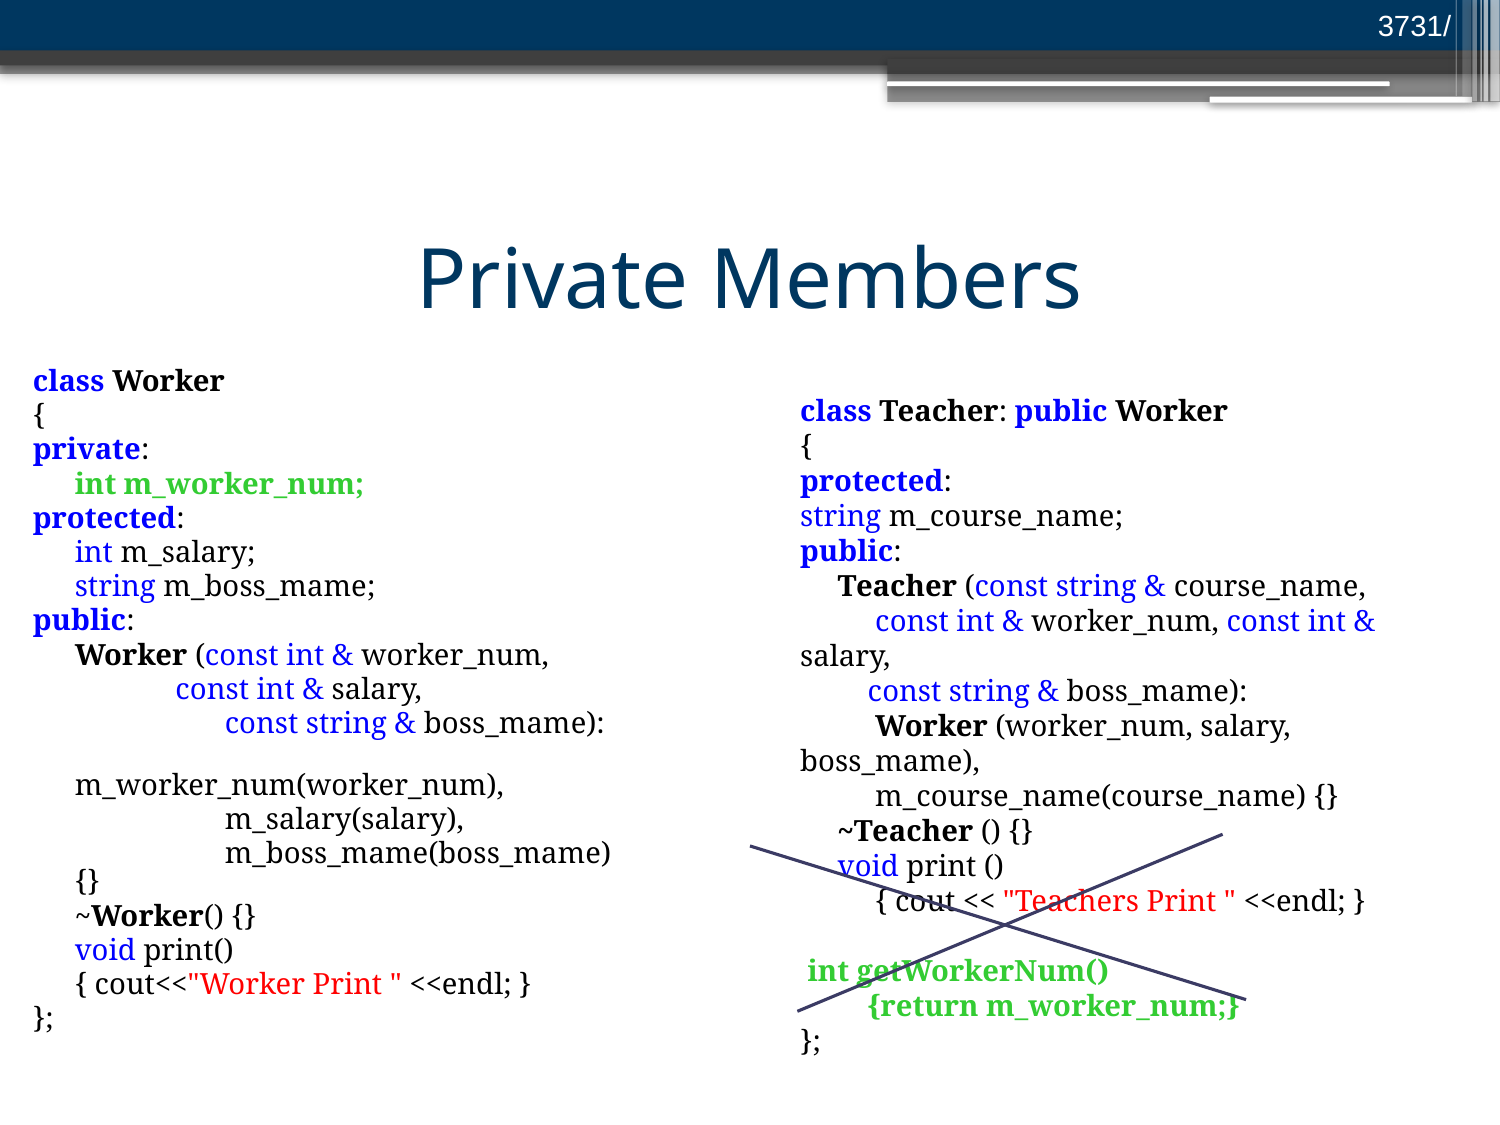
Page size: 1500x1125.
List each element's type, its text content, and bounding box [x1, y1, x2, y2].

text_box class Teacher: public Worker { protected: string m_course_name; public: Teacher (const string & course_name, const int & worker_num, const int & salary, const string & boss_mame): Worker (worker_num, salary, boss_mame), m_course_name(course_name) {} ~Teacher () {} void print () { cout << "Teachers Print " <<endl; } int getWorkerNum() {return m_worker_num;} }; [785, 385, 1483, 1114]
title Private Members [75, 187, 1425, 363]
list class Worker { private: int m_worker_num; protected: int m_salary; string m_boss_mame; public: Worker (const int & worker_num, const int & salary, const string & boss_mame): m_worker_num(worker_num), m_salary(salary), m_boss_mame(boss_mame){} ~Worker() {} void print() { cout<<"Worker Print " <<endl; } }; [0, 361, 638, 1072]
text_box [749, 834, 1247, 1012]
slide_number /3731 [1316, 0, 1466, 61]
